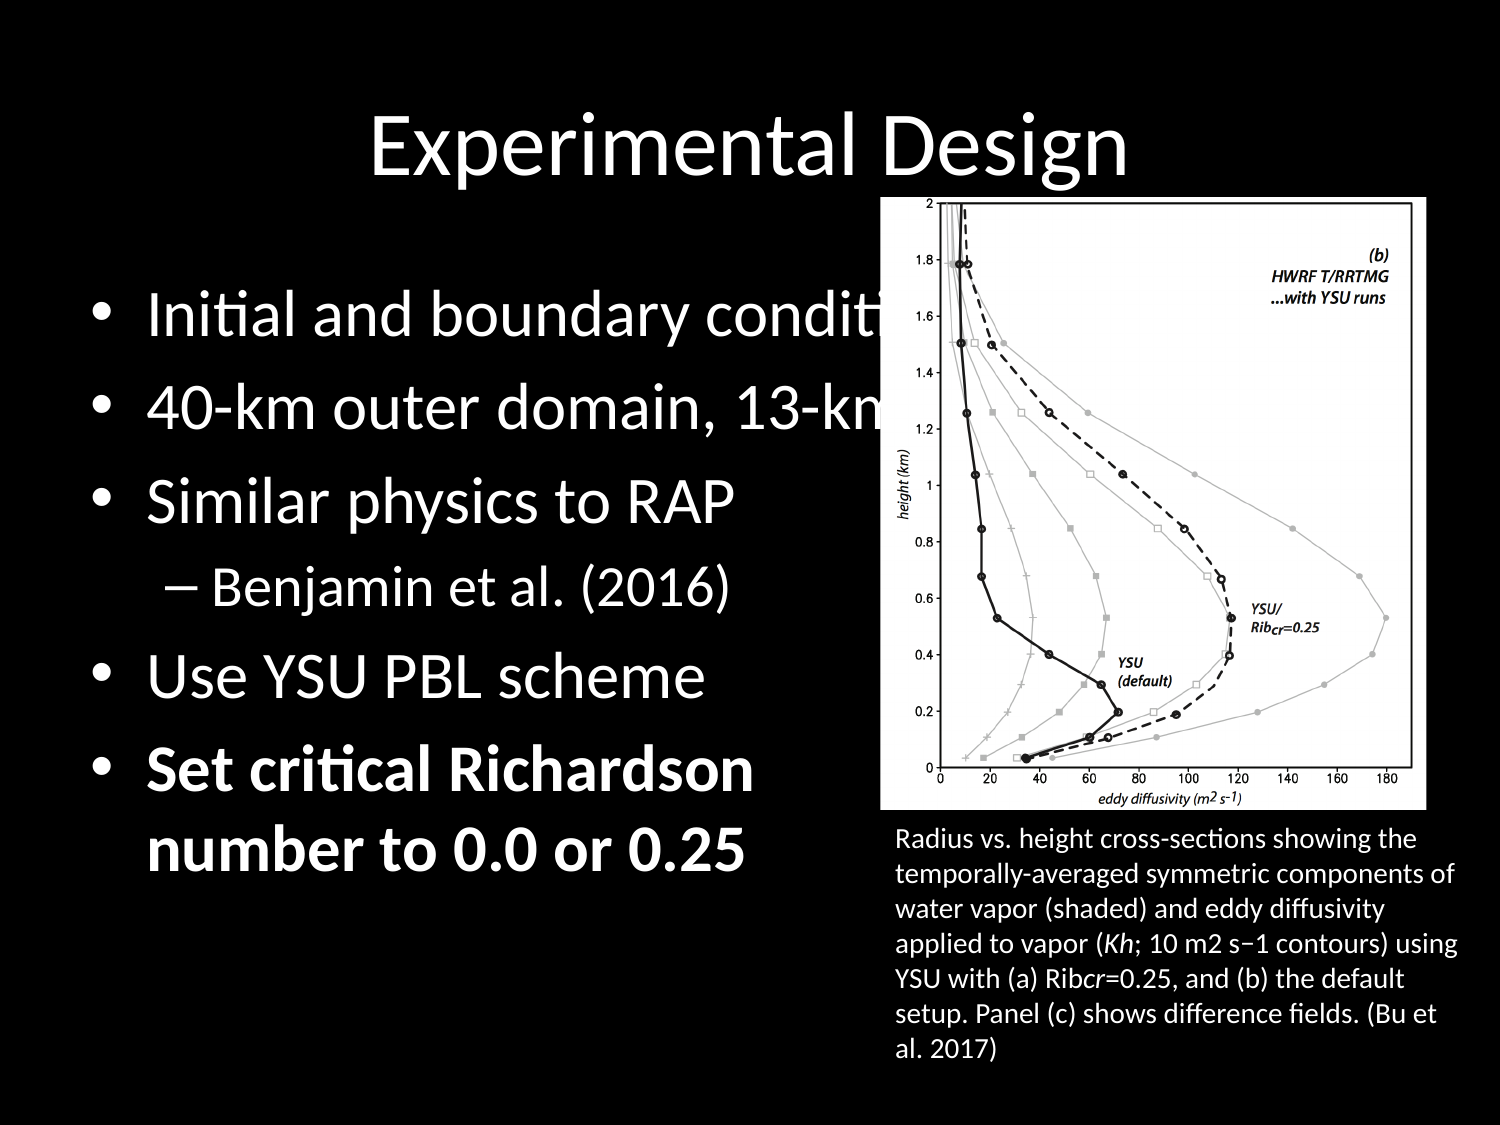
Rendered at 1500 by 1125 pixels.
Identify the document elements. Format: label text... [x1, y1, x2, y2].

picture [880, 197, 1427, 810]
list Initial and boundary conditions: ERA-I 40-km outer domain, 13-km inner domain Similar physics to RAP Benjamin et al. (2016) Use YSU PBL scheme Set critical Richardson number to 0.0 or 0.25 [75, 262, 1425, 1075]
title Experimental Design [75, 45, 1425, 233]
text_box Radius vs. height cross-sections showing the temporally-averaged symmetric components of water vapor (shaded) and eddy diffusivity applied to vapor (Kh; 10 m2 s−1 contours) using YSU with (a) Ribcr=0.25, and (b) the default setup. Panel (c) shows difference fields. (Bu et al. 2017) [880, 812, 1480, 1072]
